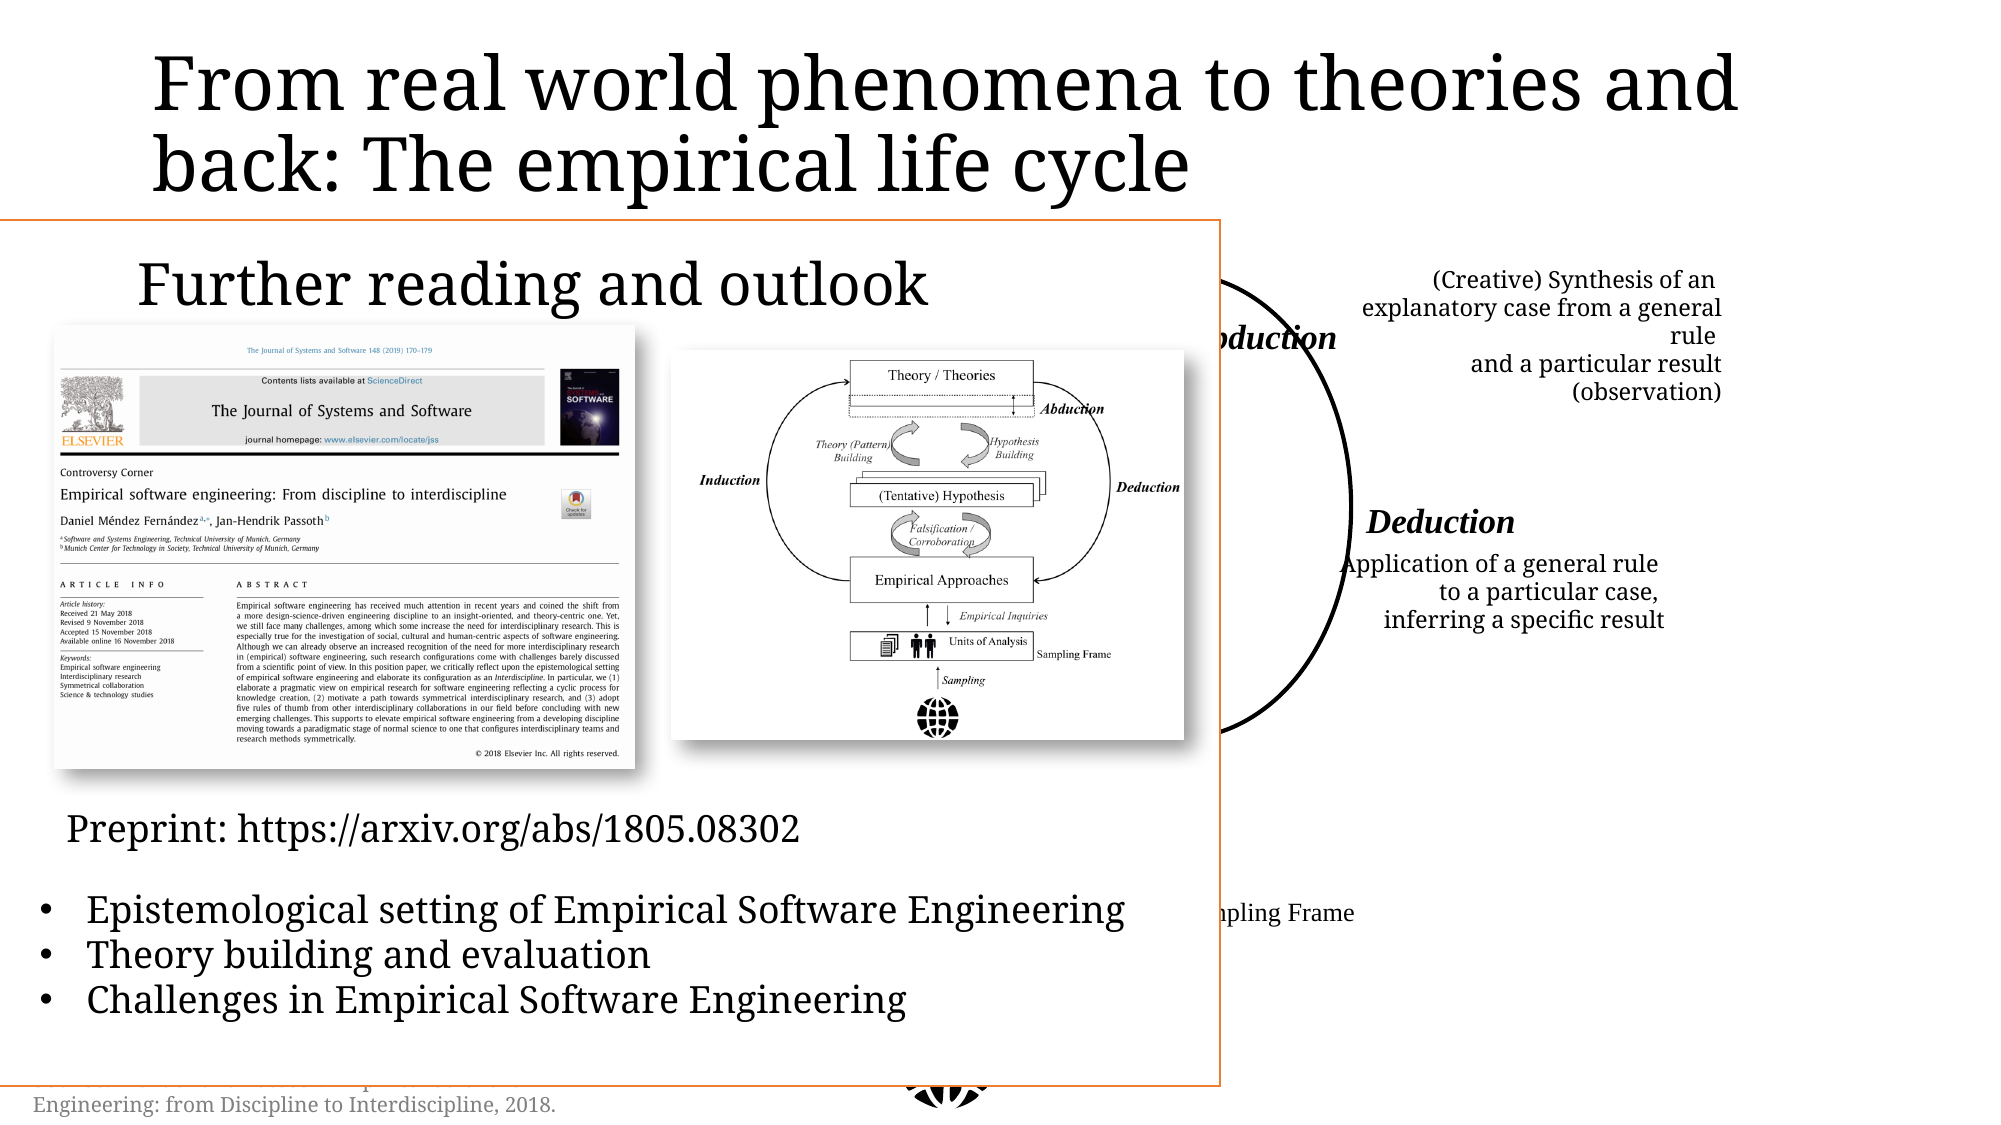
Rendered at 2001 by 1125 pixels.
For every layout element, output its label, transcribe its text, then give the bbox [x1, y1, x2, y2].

title From real world phenomena to theories and back: The empirical life cycle [137, 18, 1863, 236]
picture [898, 1086, 996, 1109]
text_box Sampling Frame [1221, 889, 1361, 933]
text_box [1677, 286, 1735, 384]
text_box Source: Mendez and Passoth. Empirical Software Engineering: from Discipline to Interdiscipline, 2018. [18, 1087, 571, 1124]
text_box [0, 219, 1221, 1086]
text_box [1221, 273, 1677, 740]
